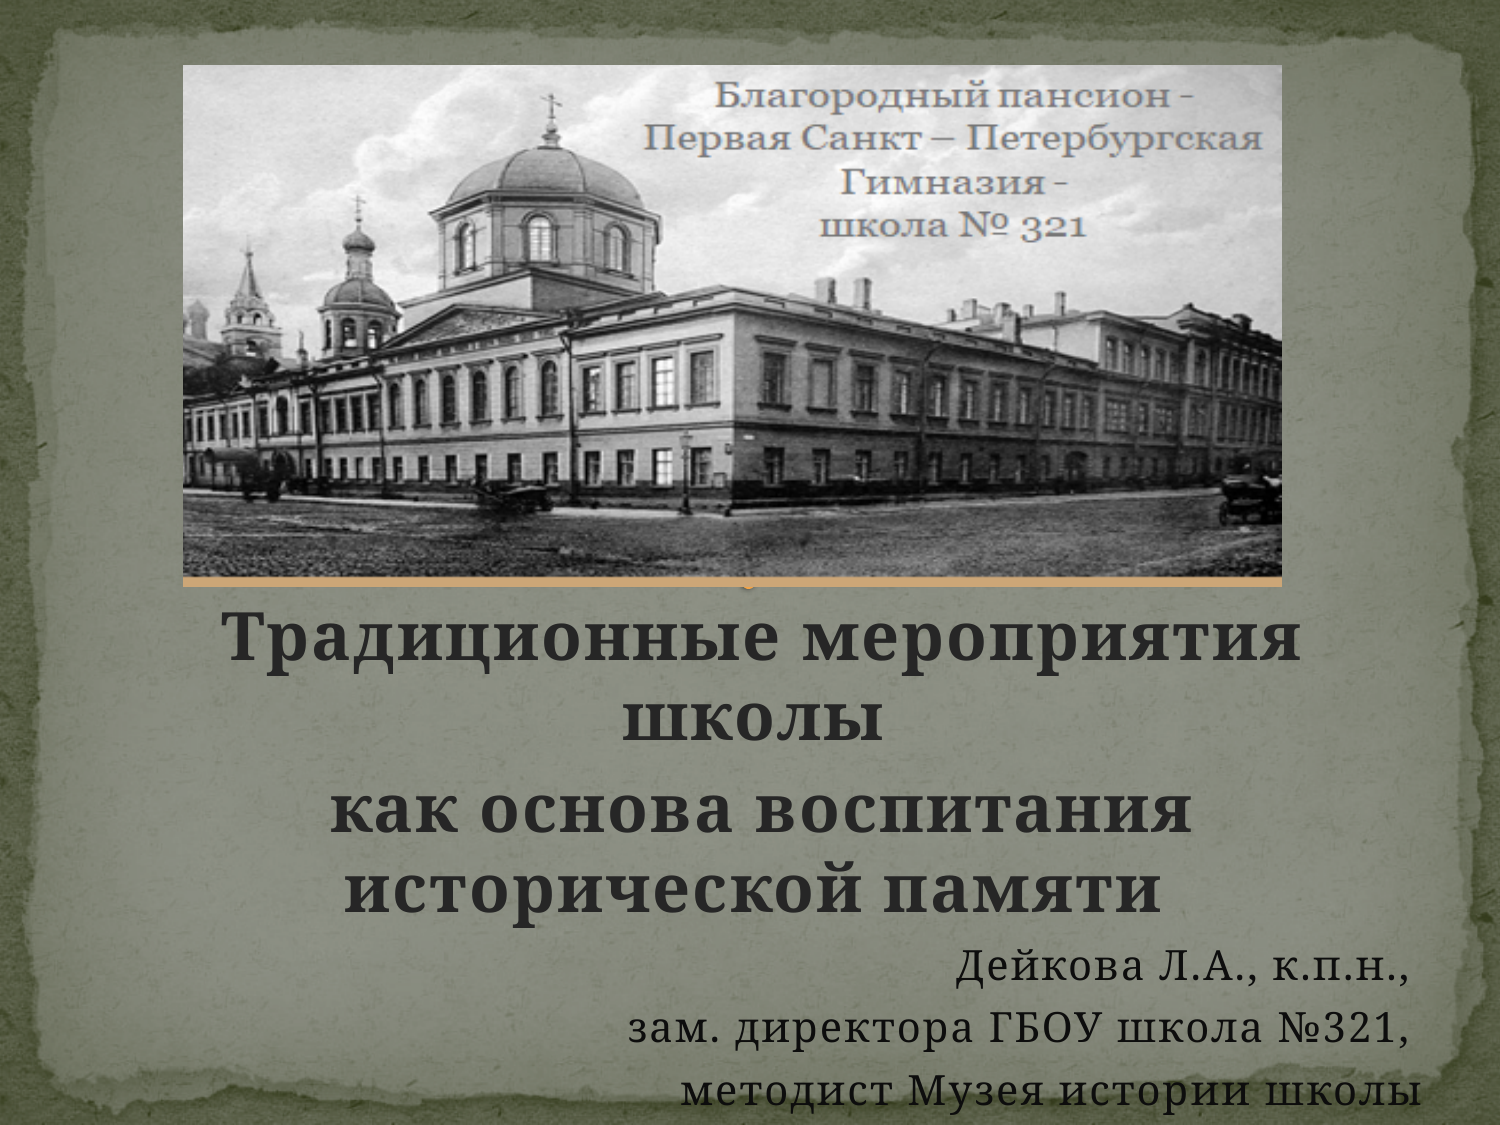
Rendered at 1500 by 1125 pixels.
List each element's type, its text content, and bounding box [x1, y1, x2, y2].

subtitle Традиционные мероприятия школы как основа воспитания исторической памяти Дейкова Л.А., к.п.н., зам. директора ГБОУ школа №321, методист Музея истории школы [88, 586, 1438, 953]
picture [182, 65, 1283, 588]
